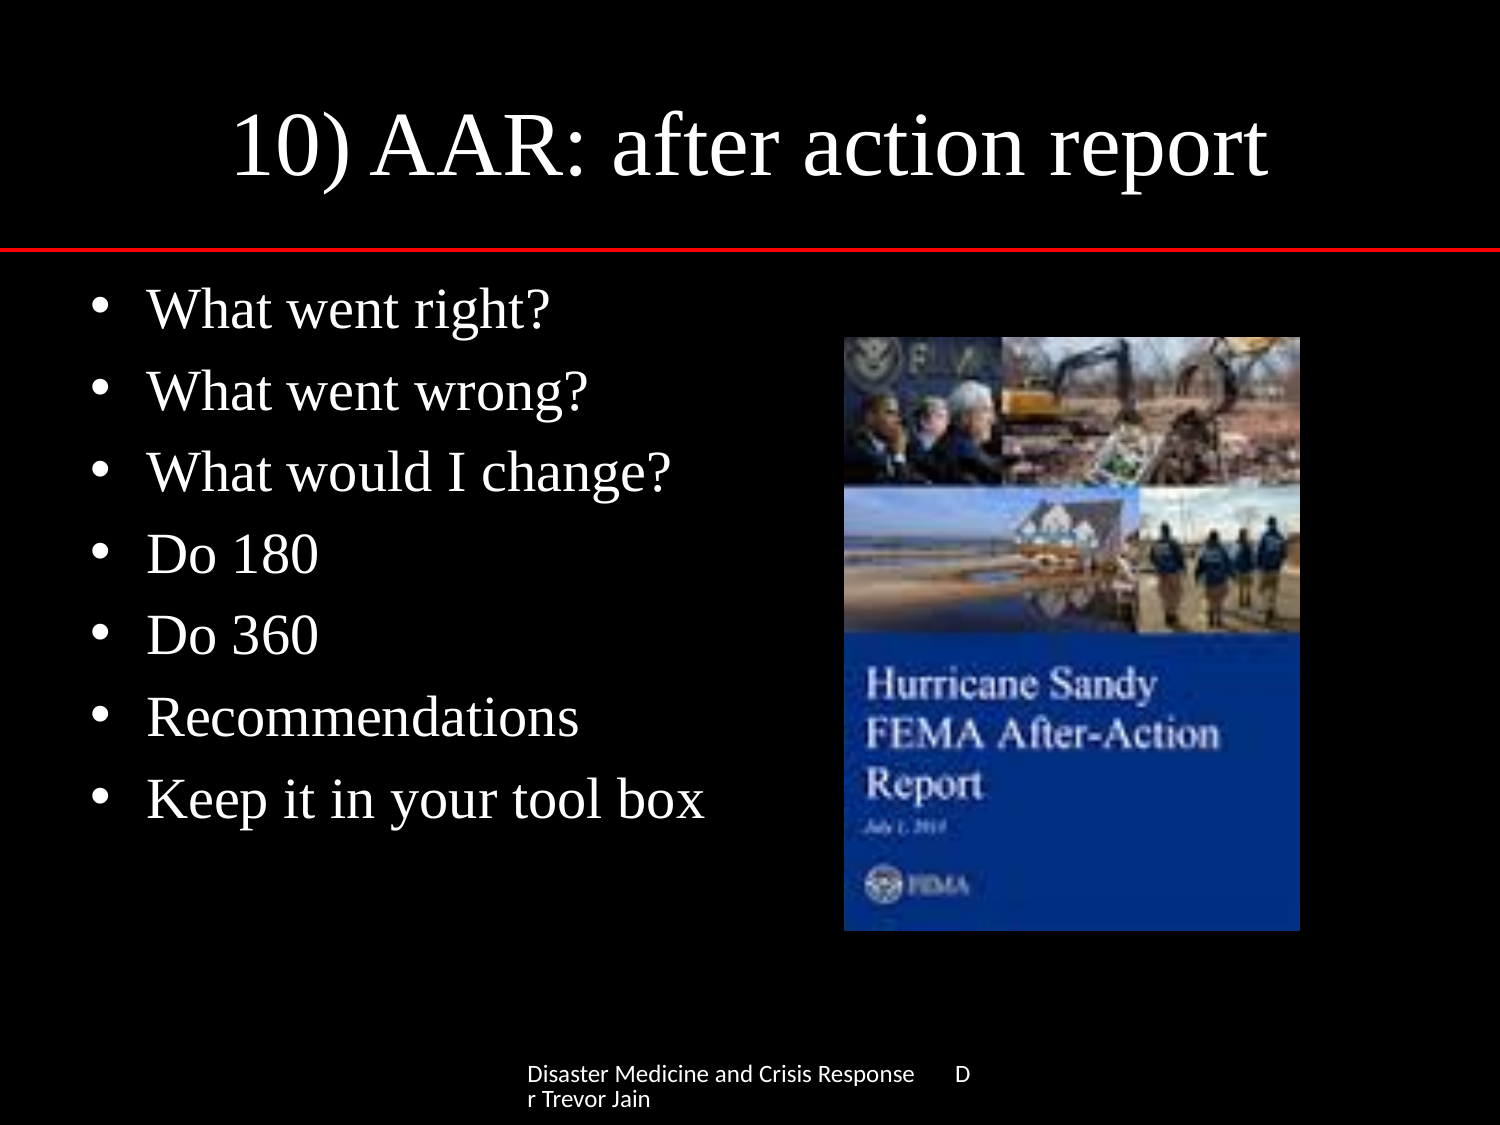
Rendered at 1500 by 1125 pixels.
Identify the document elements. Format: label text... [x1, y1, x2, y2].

footer Disaster Medicine and Crisis Response Dr Trevor Jain [512, 1042, 988, 1103]
title 10) AAR: after action report [75, 45, 1425, 233]
picture [843, 337, 1301, 931]
list What went right? What went wrong? What would I change? Do 180 Do 360 Recommendations Keep it in your tool box [75, 262, 738, 1005]
